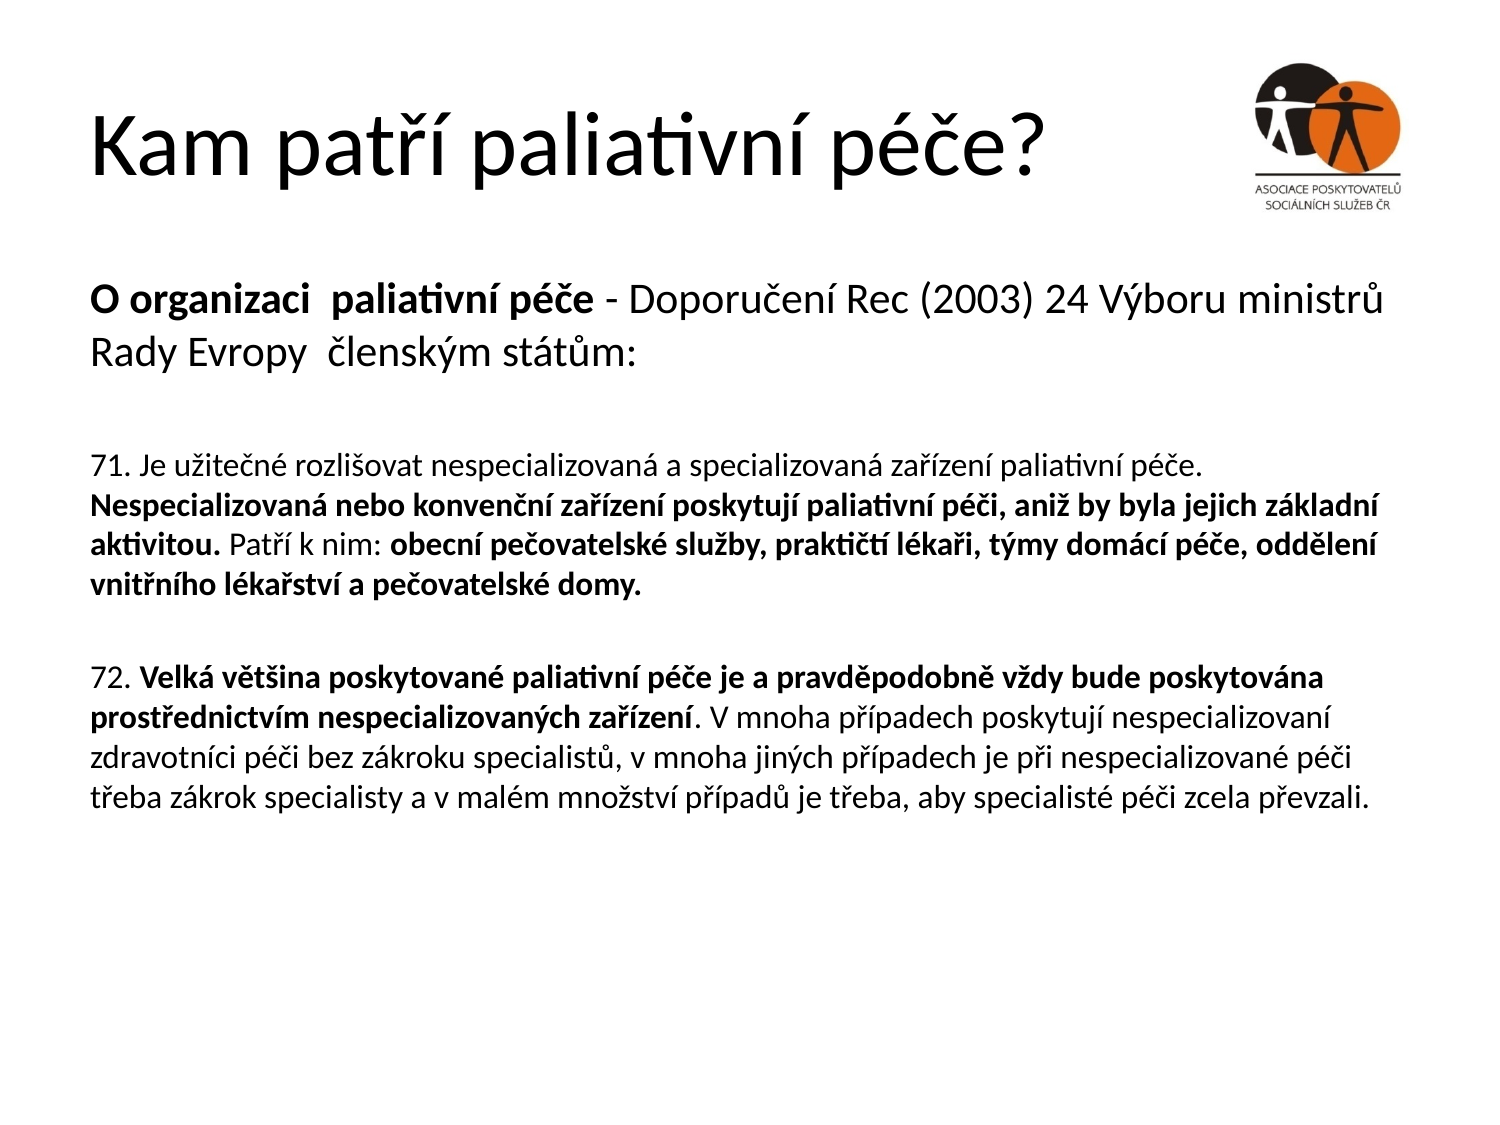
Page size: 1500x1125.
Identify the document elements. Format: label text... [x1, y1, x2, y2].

list O organizaci paliativní péče - Doporučení Rec (2003) 24 Výboru ministrů Rady Evropy členským státům: 71. Je užitečné rozlišovat nespecializovaná a specializovaná zařízení paliativní péče. Nespecializovaná nebo konvenční zařízení poskytují paliativní péči, aniž by byla jejich základní aktivitou. Patří k nim: obecní pečovatelské služby, praktičtí lékaři, týmy domácí péče, oddělení vnitřního lékařství a pečovatelské domy. 72. Velká většina poskytované paliativní péče je a pravděpodobně vždy bude poskytována prostřednictvím nespecializovaných zařízení. V mnoha případech poskytují nespecializovaní zdravotníci péči bez zákroku specialistů, v mnoha jiných případech je při nespecializované péči třeba zákrok specialisty a v malém množství případů je třeba, aby specialisté péči zcela převzali. [75, 262, 1425, 1005]
title Kam patří paliativní péče? [75, 45, 1229, 233]
picture [1234, 42, 1421, 230]
